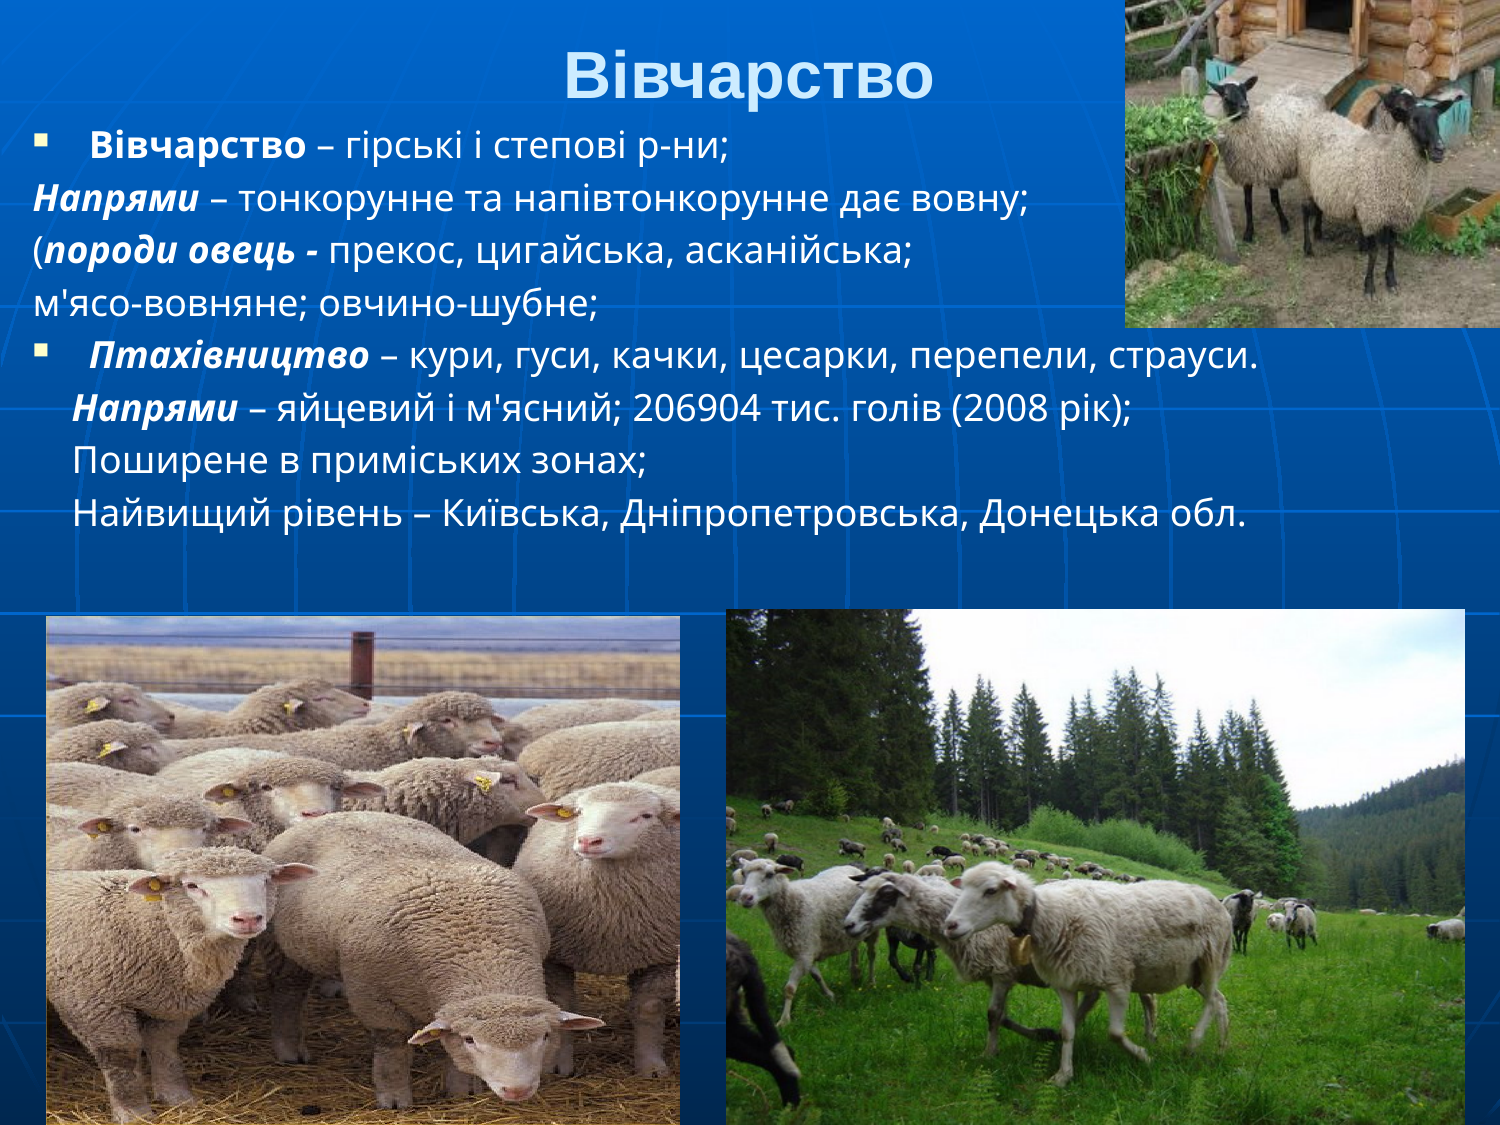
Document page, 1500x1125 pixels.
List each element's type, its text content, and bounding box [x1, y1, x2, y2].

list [726, 609, 1466, 1125]
title Вівчарство [112, 19, 1119, 113]
picture [1124, 0, 1500, 329]
picture [46, 616, 680, 1125]
list Вівчарство – гірські і степові р-ни; Напрями – тонкорунне та напівтонкорунне дає вовну; (породи овець - прекос, цигайська, асканійська; м'ясо-вовняне; овчино-шубне; Птахівництво – кури, гуси, качки, цесарки, перепели, страуси. Напрями – яйцевий і м'ясний; 206904 тис. голів (2008 рік); Поширене в приміських зонах; Найвищий рівень – Київська, Дніпропетровська, Донецька обл. [17, 113, 1471, 1083]
